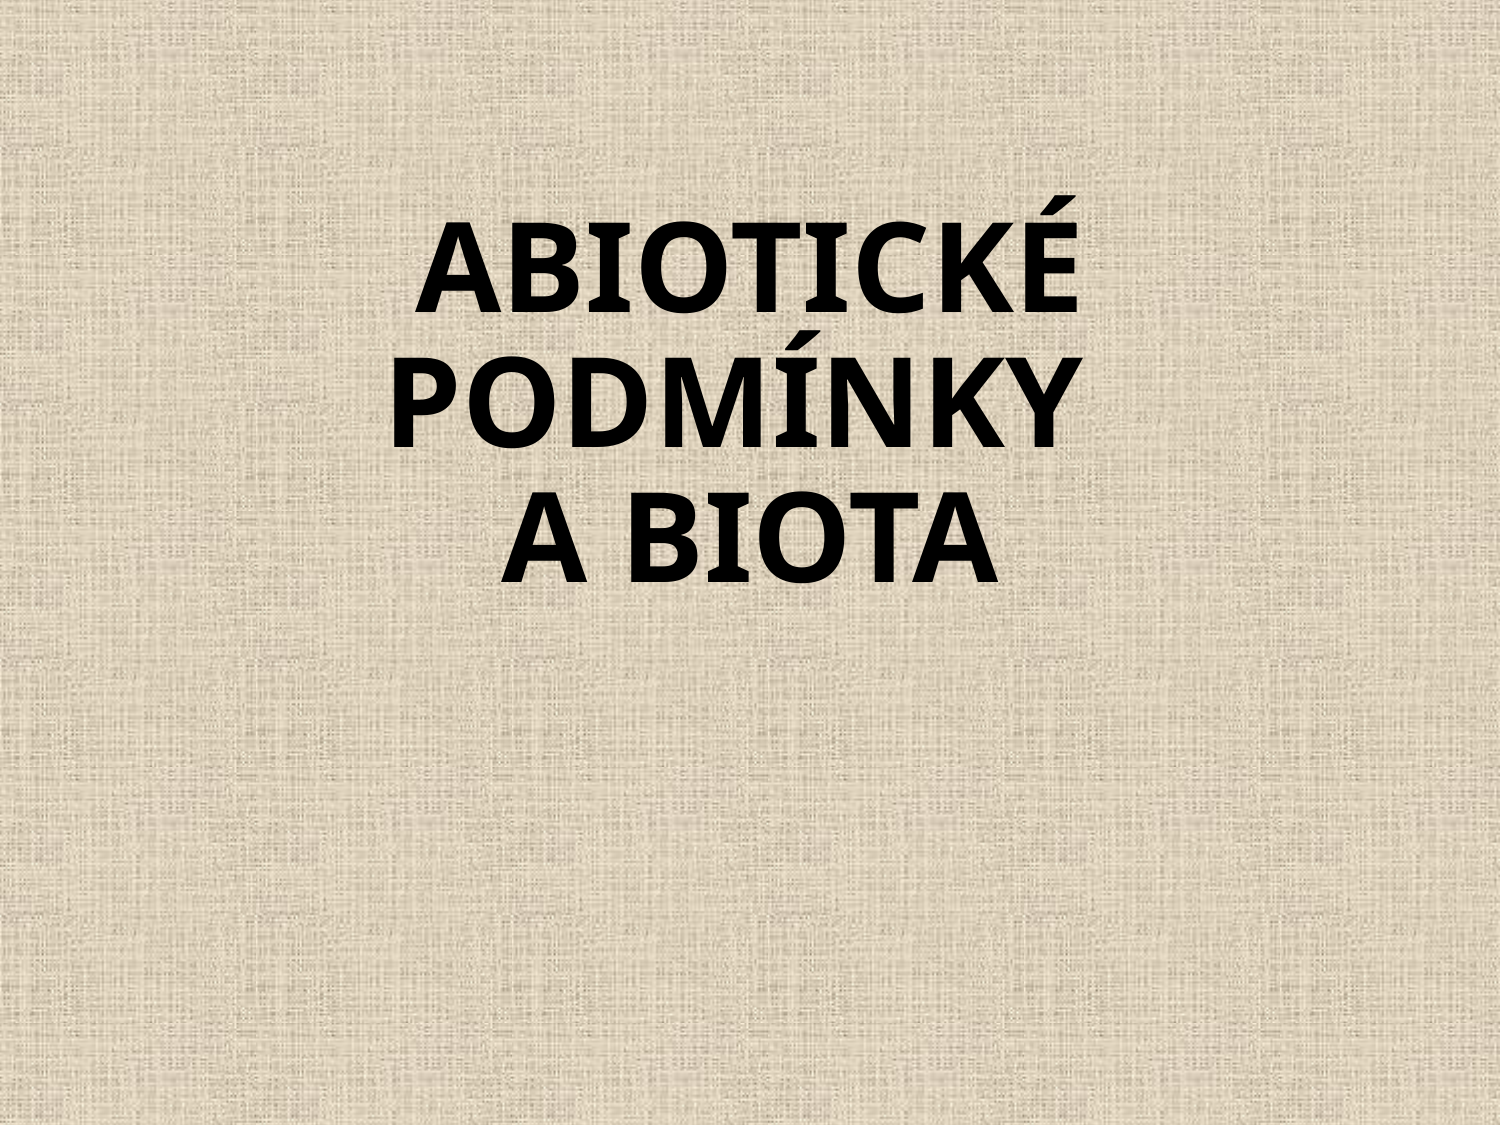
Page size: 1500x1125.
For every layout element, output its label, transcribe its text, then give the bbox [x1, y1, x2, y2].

picture [0, 0, 1500, 1125]
title ABIOTICKÉ PODMÍNKY A BIOTA [112, 225, 1388, 618]
